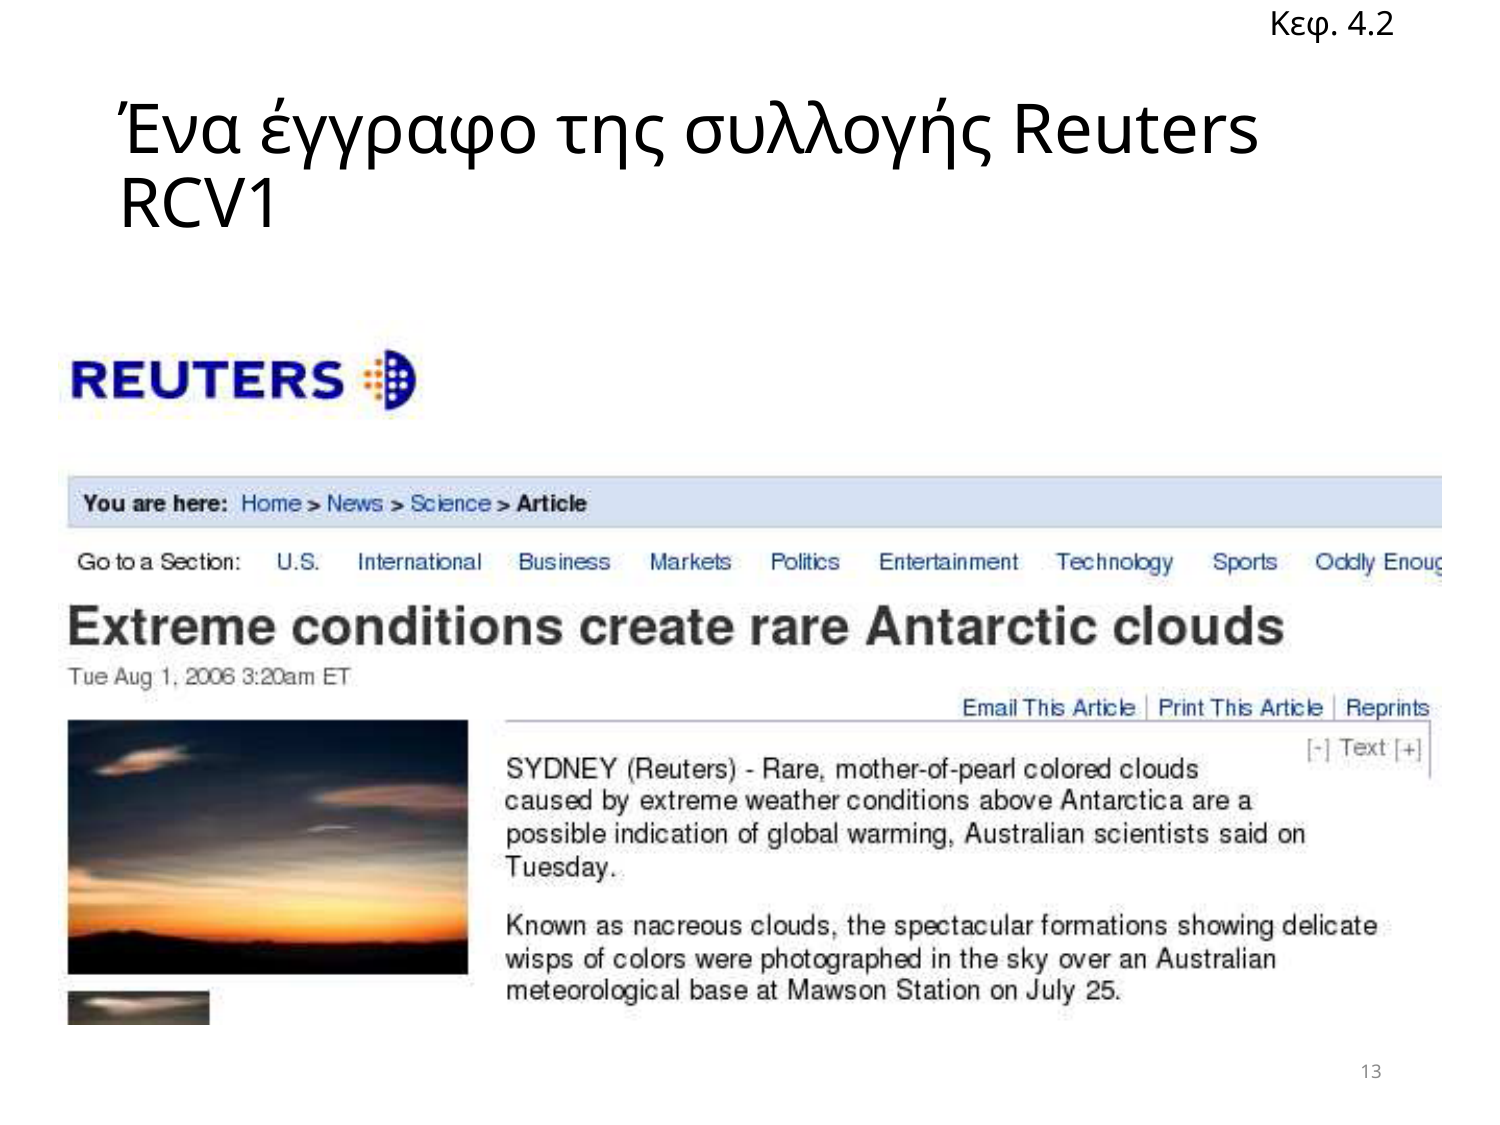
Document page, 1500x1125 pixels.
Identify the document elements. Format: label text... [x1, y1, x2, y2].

picture [58, 320, 1442, 1025]
slide_number 13 [1059, 1042, 1397, 1103]
text_box Κεφ. 4.2 [1254, 0, 1410, 50]
title Ένα έγγραφο της συλλογής Reuters RCV1 [103, 59, 1397, 278]
